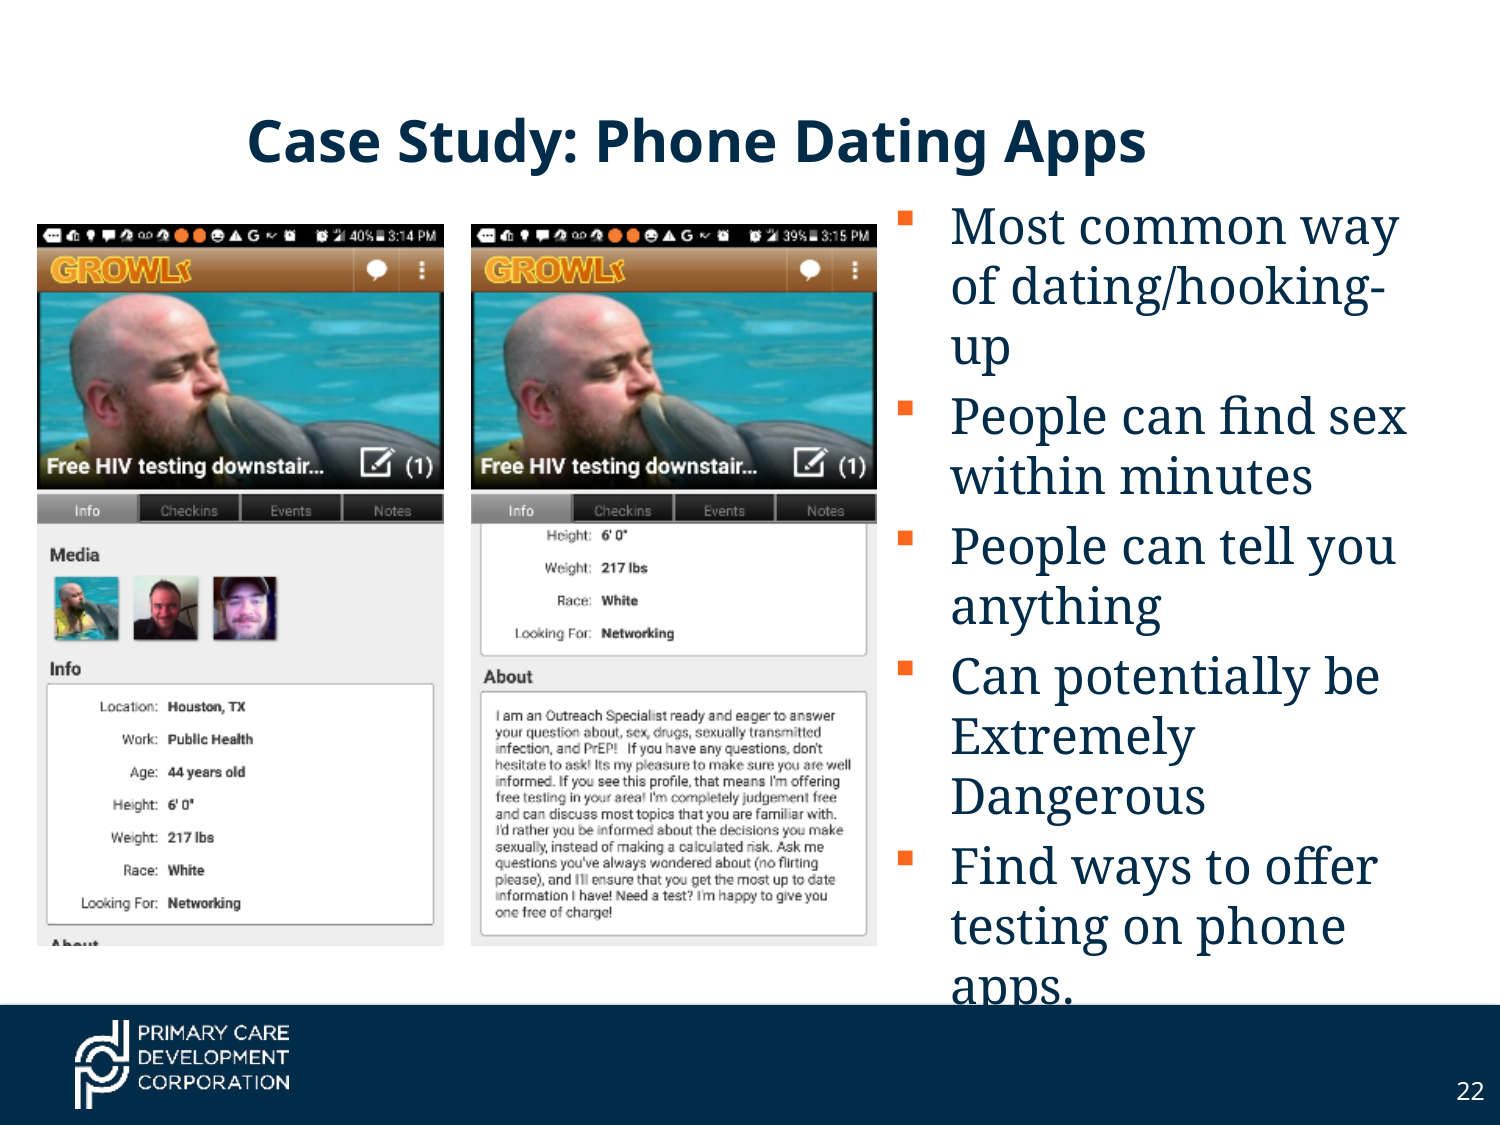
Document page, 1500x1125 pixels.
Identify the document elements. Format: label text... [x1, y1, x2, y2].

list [470, 224, 877, 946]
slide_number 22 [1433, 1062, 1500, 1123]
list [37, 224, 444, 946]
title Case Study: Phone Dating Apps [231, 45, 1500, 233]
picture [75, 1020, 289, 1109]
text_box Most common way of dating/hooking-up People can find sex within minutes People can tell you anything Can potentially be Extremely Dangerous Find ways to offer testing on phone apps. [879, 186, 1456, 1092]
